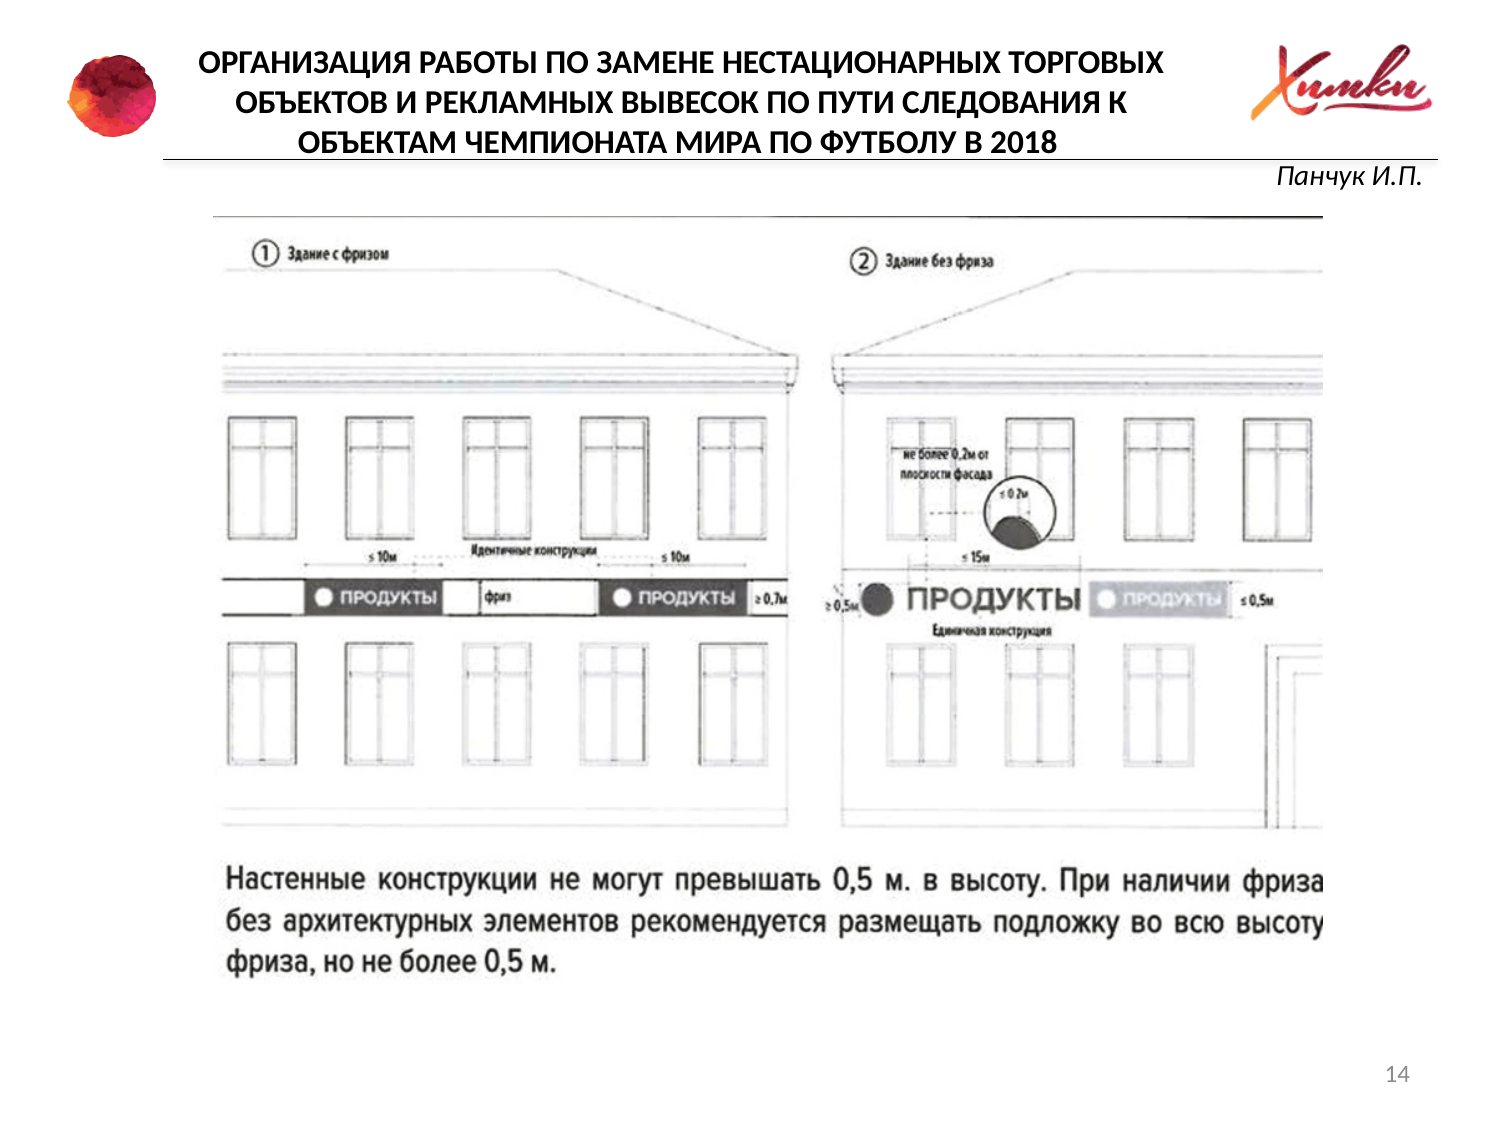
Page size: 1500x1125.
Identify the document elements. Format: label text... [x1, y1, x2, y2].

title ОРГАНИЗАЦИЯ РАБОТЫ ПО ЗАМЕНЕ НЕСТАЦИОНАРНЫХ ТОРГОВЫХ ОБЪЕКТОВ И РЕКЛАМНЫХ ВЫВЕСОК ПО ПУТИ СЛЕДОВАНИЯ К ОБЪЕКТАМ ЧЕМПИОНАТА МИРА ПО ФУТБОЛУ В 2018 [163, 45, 1201, 155]
slide_number 14 [1074, 1042, 1425, 1103]
picture [1226, 0, 1491, 140]
text_box Панчук И.П. [1226, 149, 1439, 159]
picture [213, 216, 1323, 993]
picture [67, 54, 157, 137]
text_box Панчук И.П. [1226, 165, 1439, 199]
